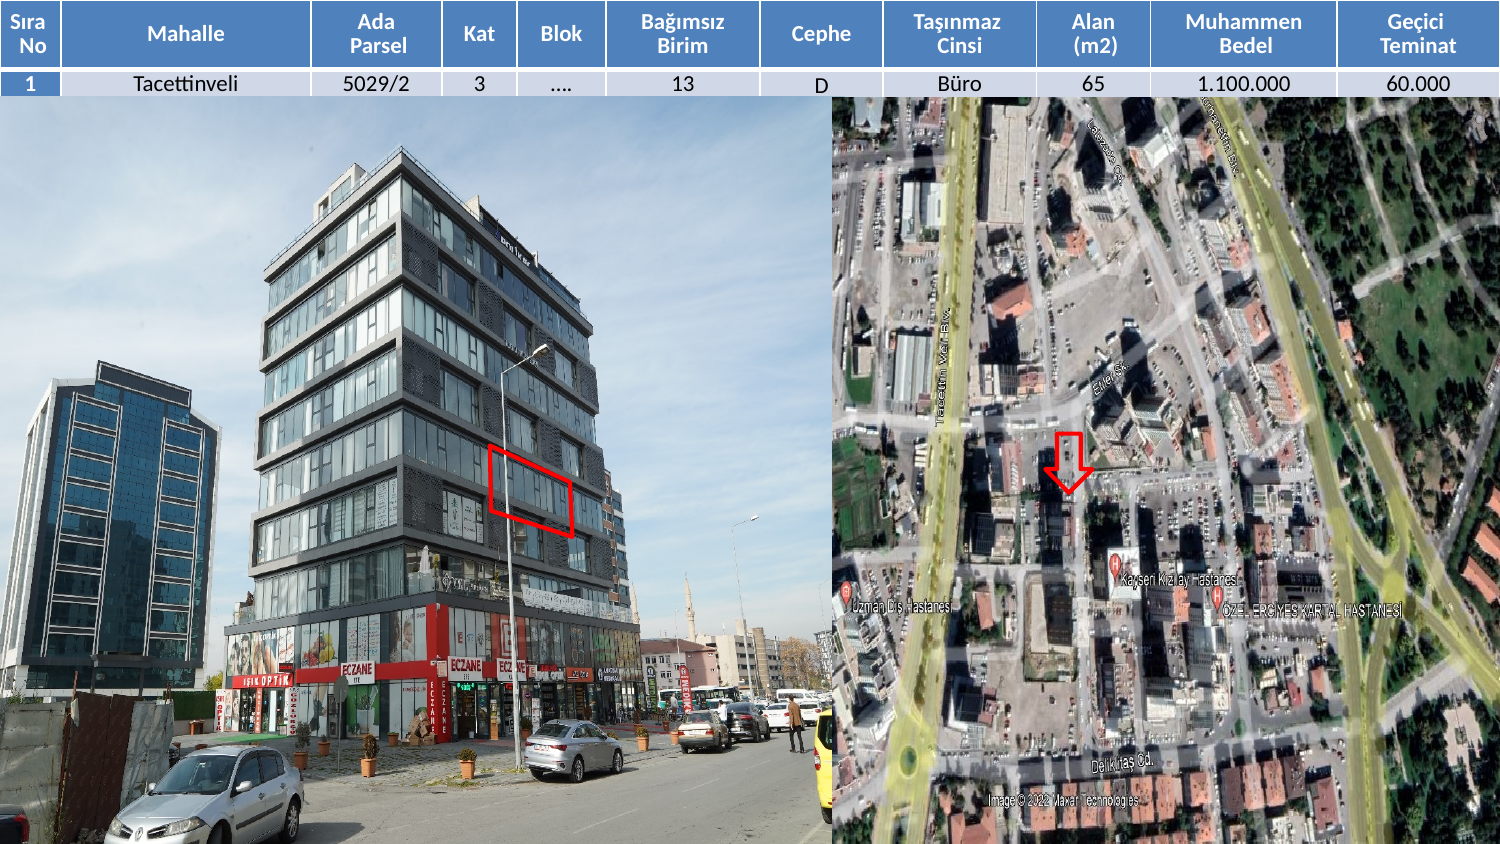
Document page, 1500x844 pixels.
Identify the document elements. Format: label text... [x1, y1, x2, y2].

table_header Muhammen Bedel [1151, 1, 1336, 67]
table_cell 60.000 [1338, 72, 1499, 96]
table_header Geçici Teminat [1338, 1, 1499, 67]
table_cell 3 [443, 72, 516, 95]
table_cell D [761, 72, 882, 96]
table_cell 65 [1037, 72, 1150, 96]
table_header Taşınmaz Cinsi [884, 1, 1036, 67]
table_header Alan (m2) [1037, 1, 1150, 67]
table_header Sıra No [1, 1, 60, 67]
table_header Ada Parsel [312, 1, 441, 67]
table_cell 5029/2 [312, 72, 441, 95]
table_cell 1.100.000 [1151, 72, 1336, 96]
table_header Kat [443, 1, 516, 67]
table_cell …. [518, 72, 605, 95]
table_cell Tacettinveli [62, 72, 310, 95]
picture [0, 96, 1500, 844]
table_header Bağımsız Birim [607, 1, 759, 67]
table_header Cephe [761, 1, 882, 67]
table_cell 1 [1, 72, 60, 95]
table_header Mahalle [62, 1, 310, 67]
table_cell 13 [607, 72, 759, 95]
table_header Blok [518, 1, 605, 67]
table_cell Büro [884, 72, 1036, 96]
